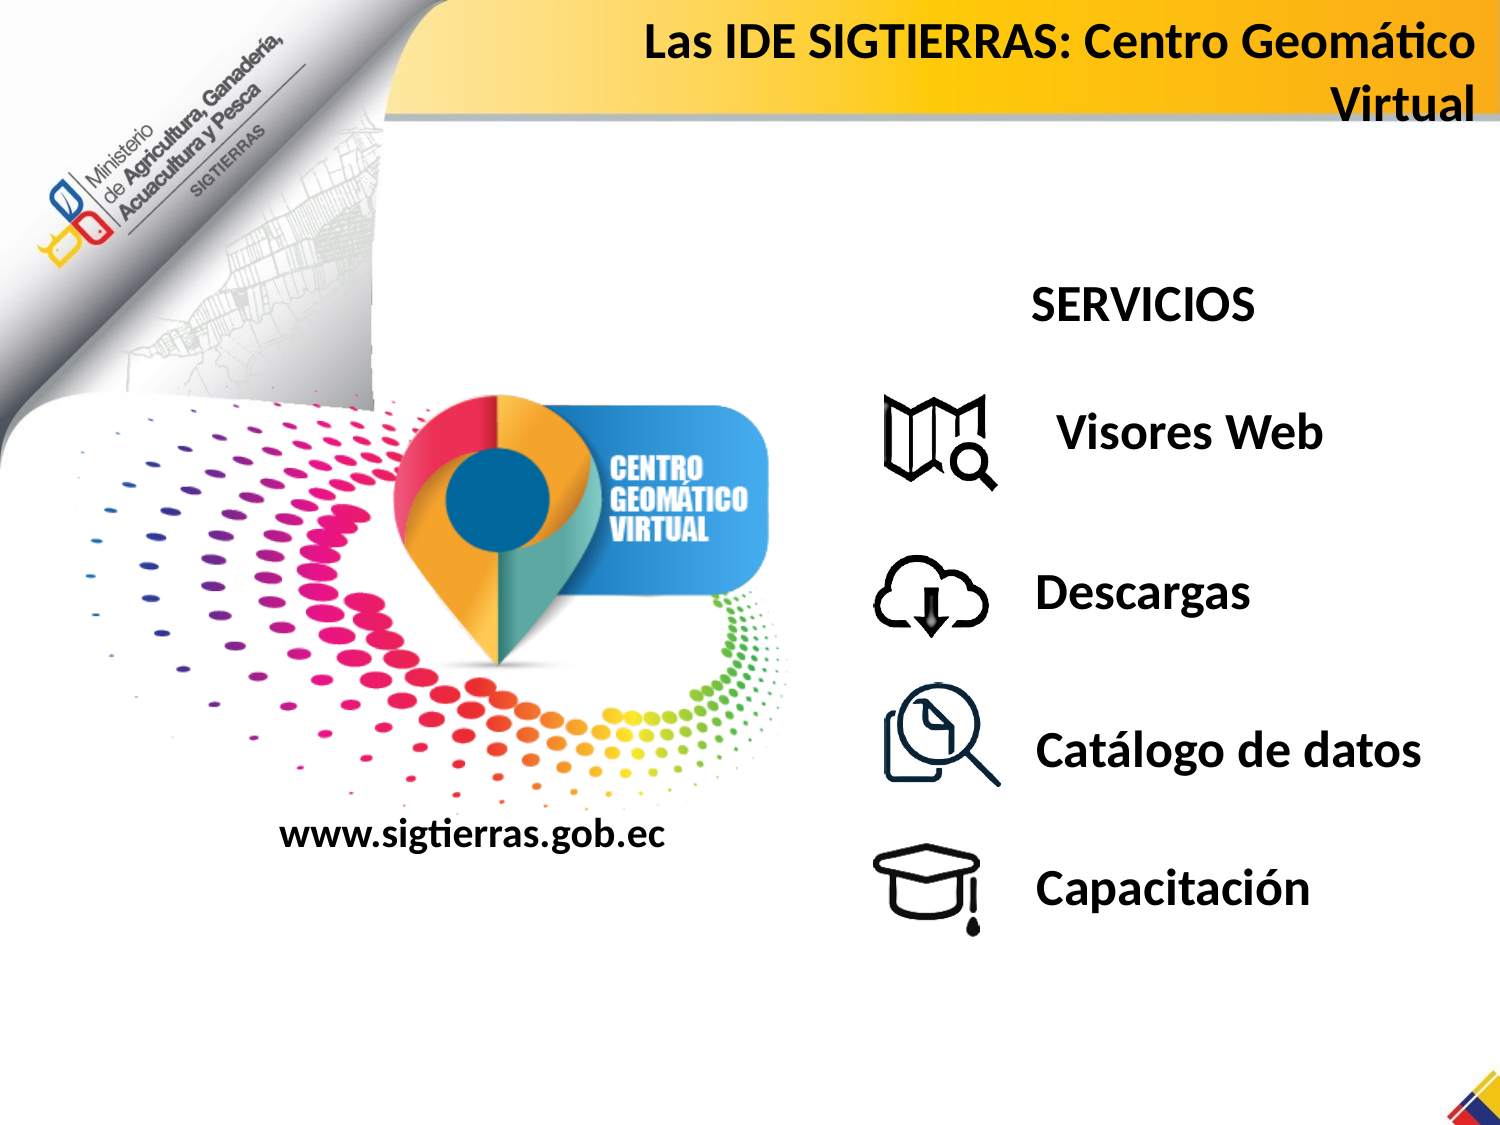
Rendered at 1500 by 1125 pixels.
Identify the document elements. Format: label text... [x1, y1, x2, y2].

text_box SERVICIOS [1016, 262, 1271, 340]
text_box Capacitación [1021, 845, 1327, 923]
text_box Las IDE SIGTIERRAS: Centro Geomático Virtual [490, 0, 1492, 140]
text_box www.sigtierras.gob.ec [253, 824, 691, 864]
picture [0, 0, 1500, 1125]
text_box Descargas [1020, 550, 1266, 628]
text_box Visores Web [1041, 389, 1340, 468]
text_box Catálogo de datos [1021, 707, 1438, 786]
